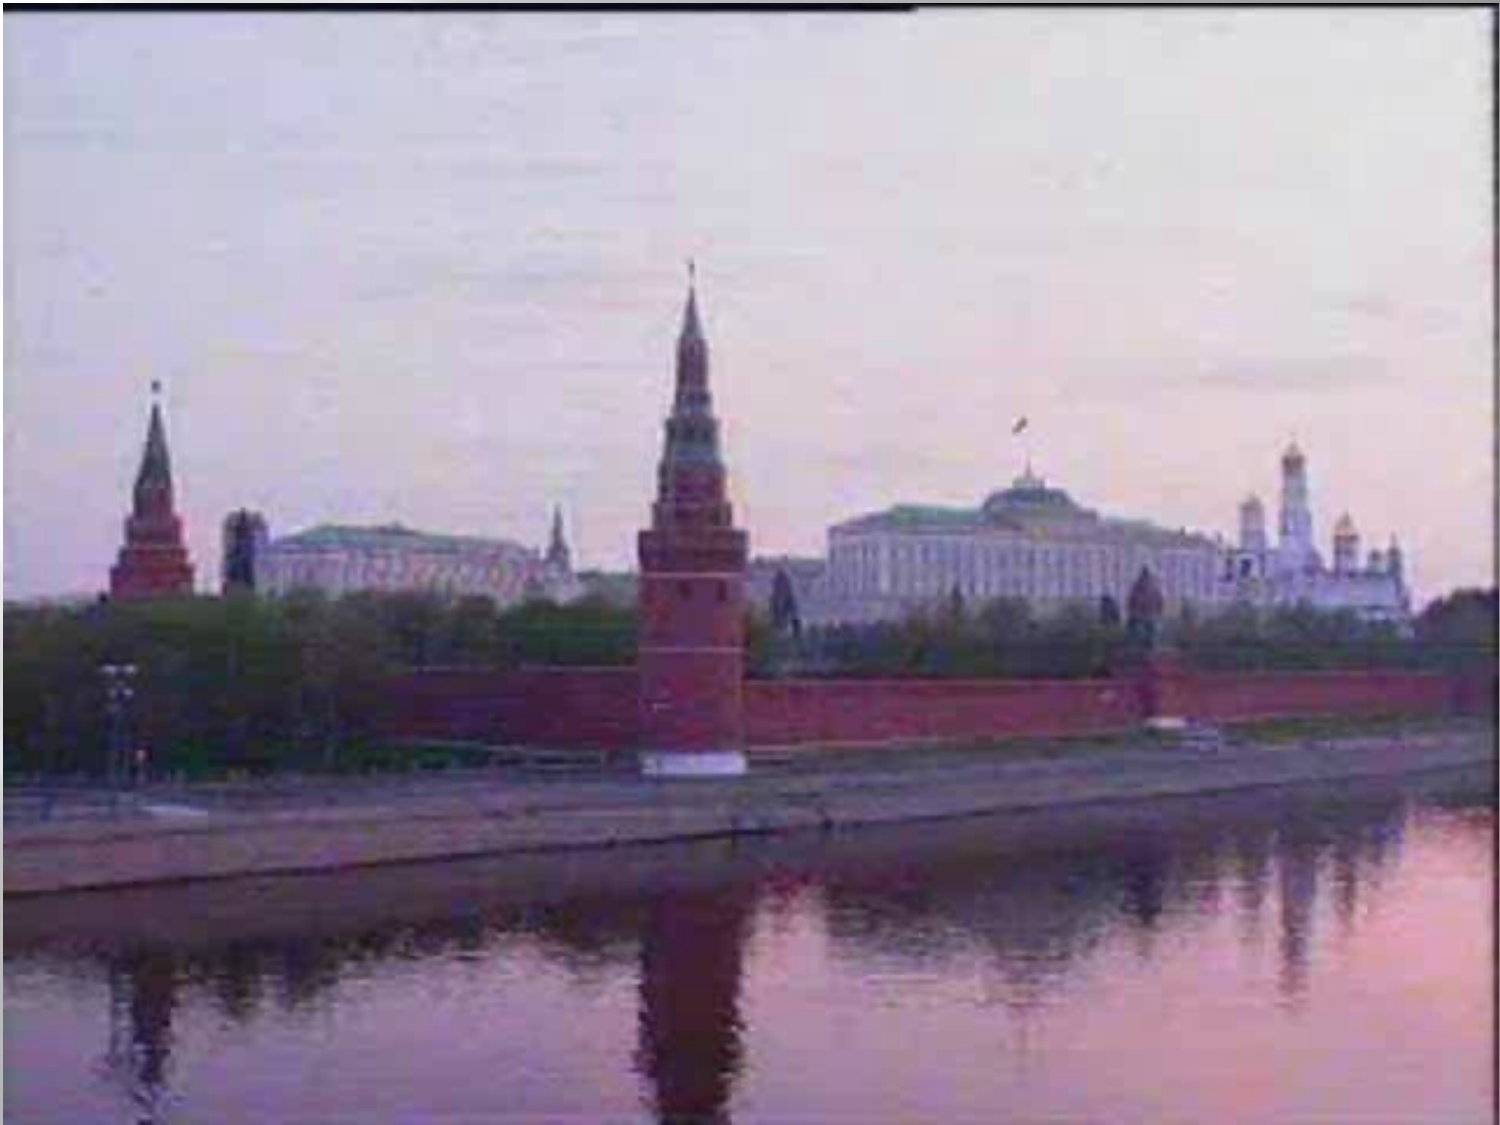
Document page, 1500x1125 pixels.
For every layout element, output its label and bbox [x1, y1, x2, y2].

text_box [1, 2, 1500, 1125]
